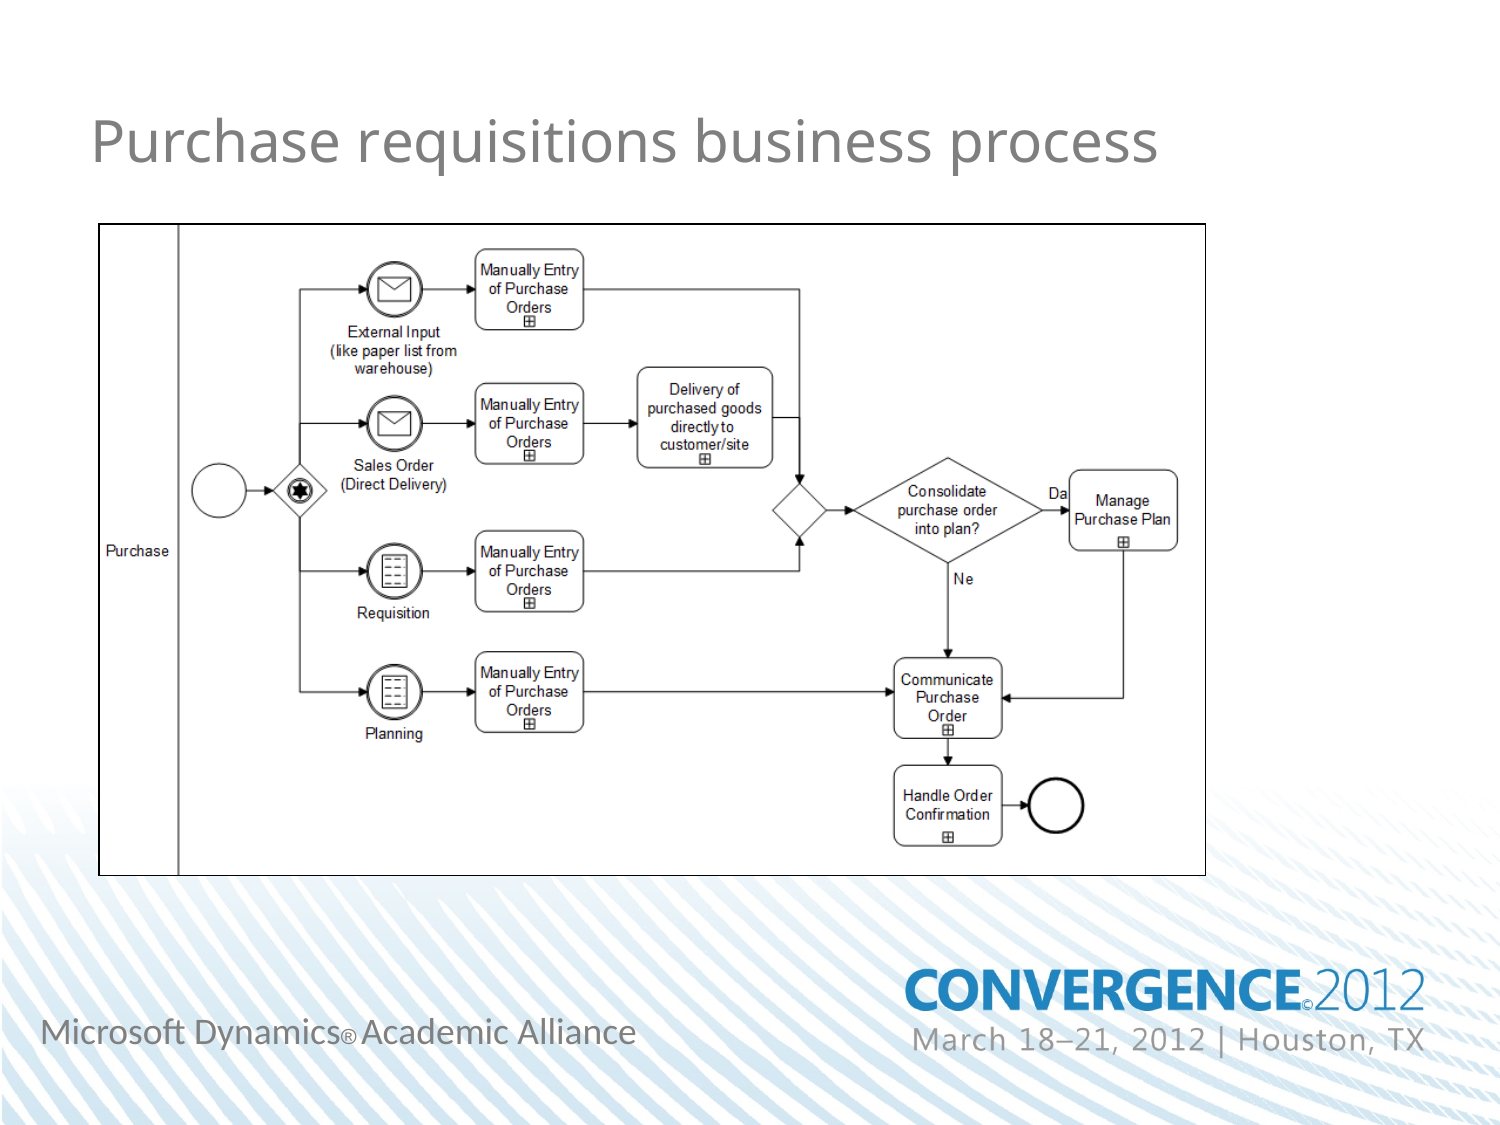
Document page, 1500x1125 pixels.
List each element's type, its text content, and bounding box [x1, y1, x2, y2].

title Purchase requisitions business process [74, 44, 1426, 233]
picture [0, 16, 1500, 1125]
